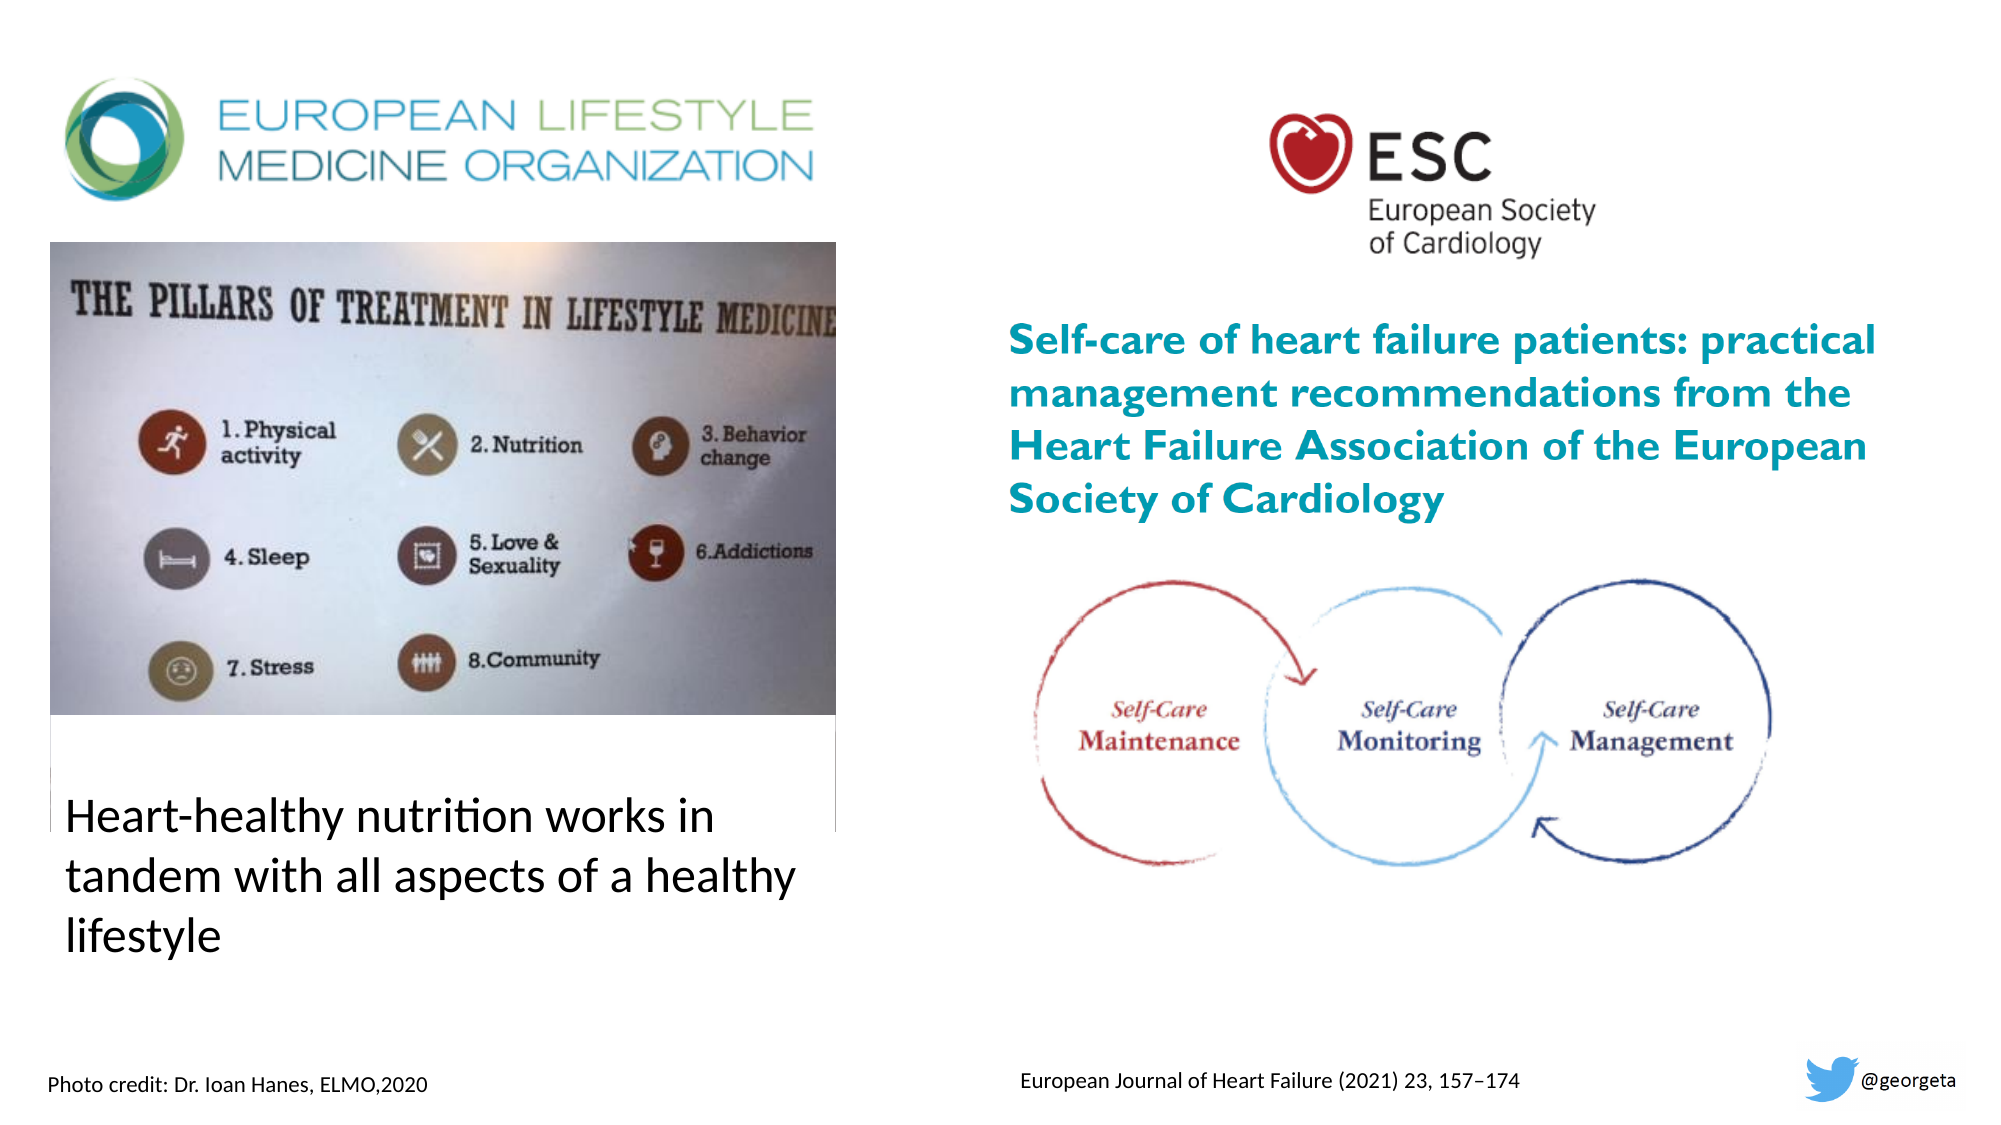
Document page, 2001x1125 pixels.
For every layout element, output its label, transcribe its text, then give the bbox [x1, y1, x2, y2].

picture [1005, 558, 1797, 872]
text_box Heart-healthy nutrition works in tandem with all aspects of a healthy lifestyle [50, 832, 836, 1030]
picture [1246, 68, 1613, 275]
picture [999, 307, 1888, 526]
picture [50, 242, 836, 832]
picture [50, 63, 821, 213]
text_box European Journal of Heart Failure (2021) 23, 157–174 [1005, 1058, 1692, 1101]
text_box Photo credit: Dr. Ioan Hanes, ELMO,2020 [32, 1061, 726, 1104]
picture [1796, 1041, 1966, 1111]
